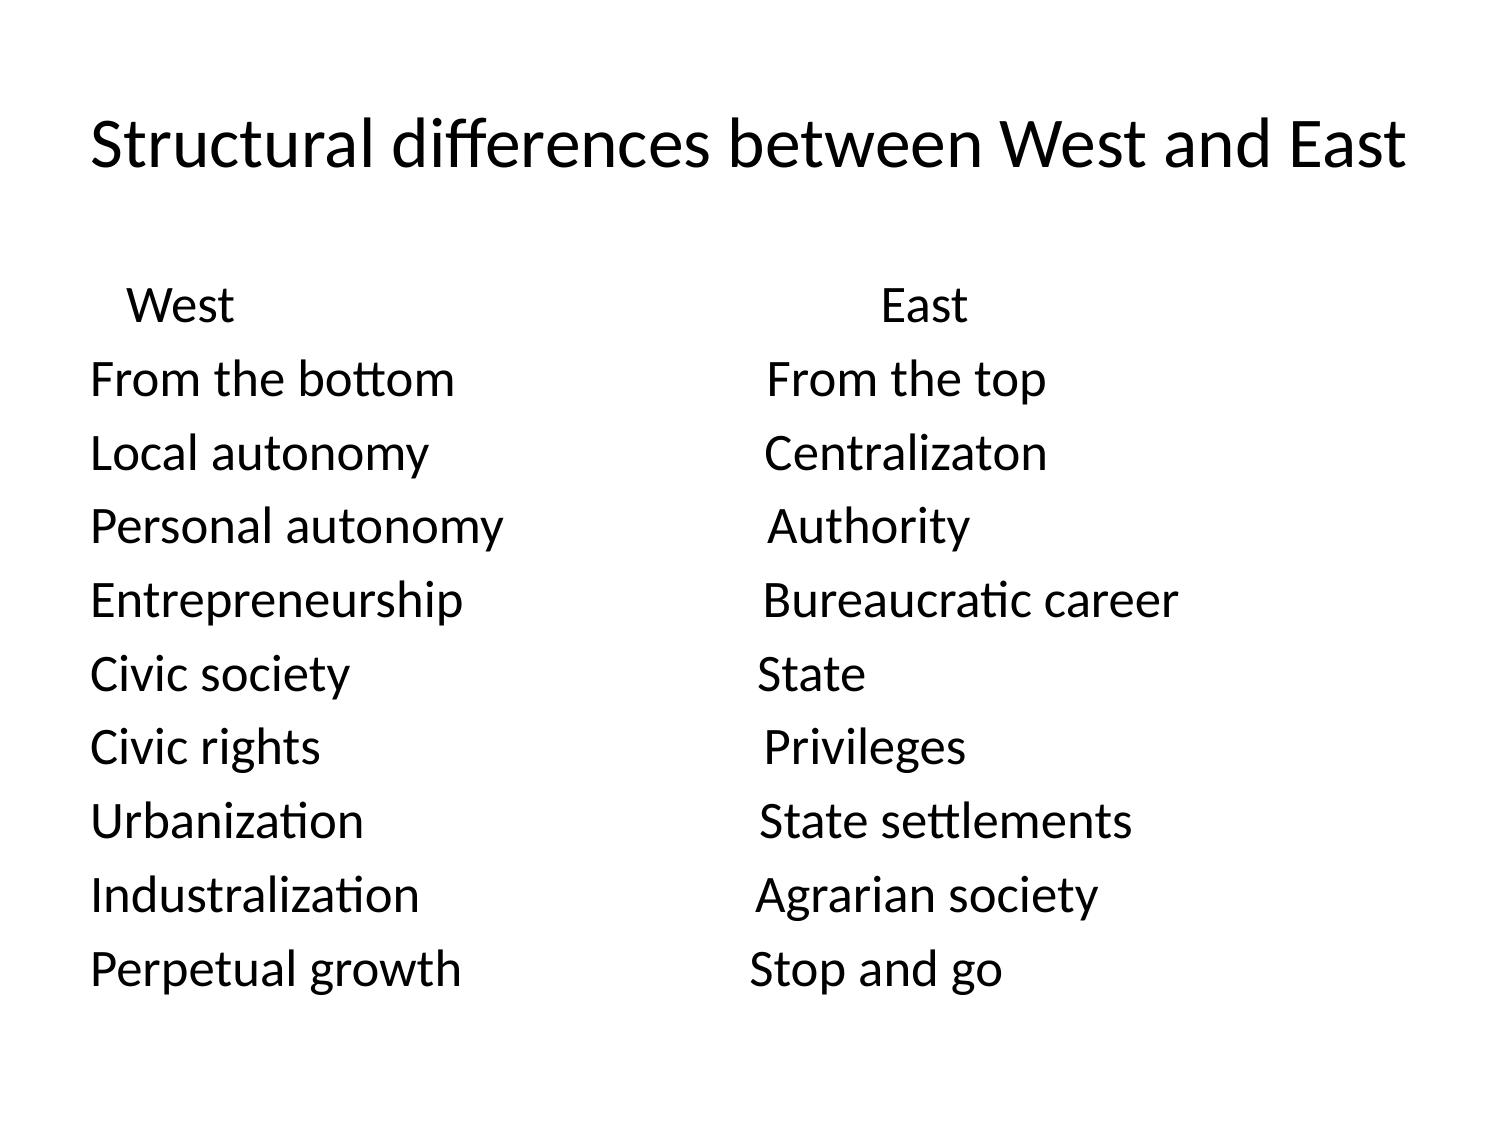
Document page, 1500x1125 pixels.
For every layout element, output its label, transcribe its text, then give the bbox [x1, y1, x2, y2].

title Structural differences between West and East [75, 45, 1425, 233]
list West East From the bottom From the top Local autonomy Centralizaton Personal autonomy Authority Entrepreneurship Bureaucratic career Civic society State Civic rights Privileges Urbanization State settlements Industralization Agrarian society Perpetual growth Stop and go [75, 262, 1425, 1005]
